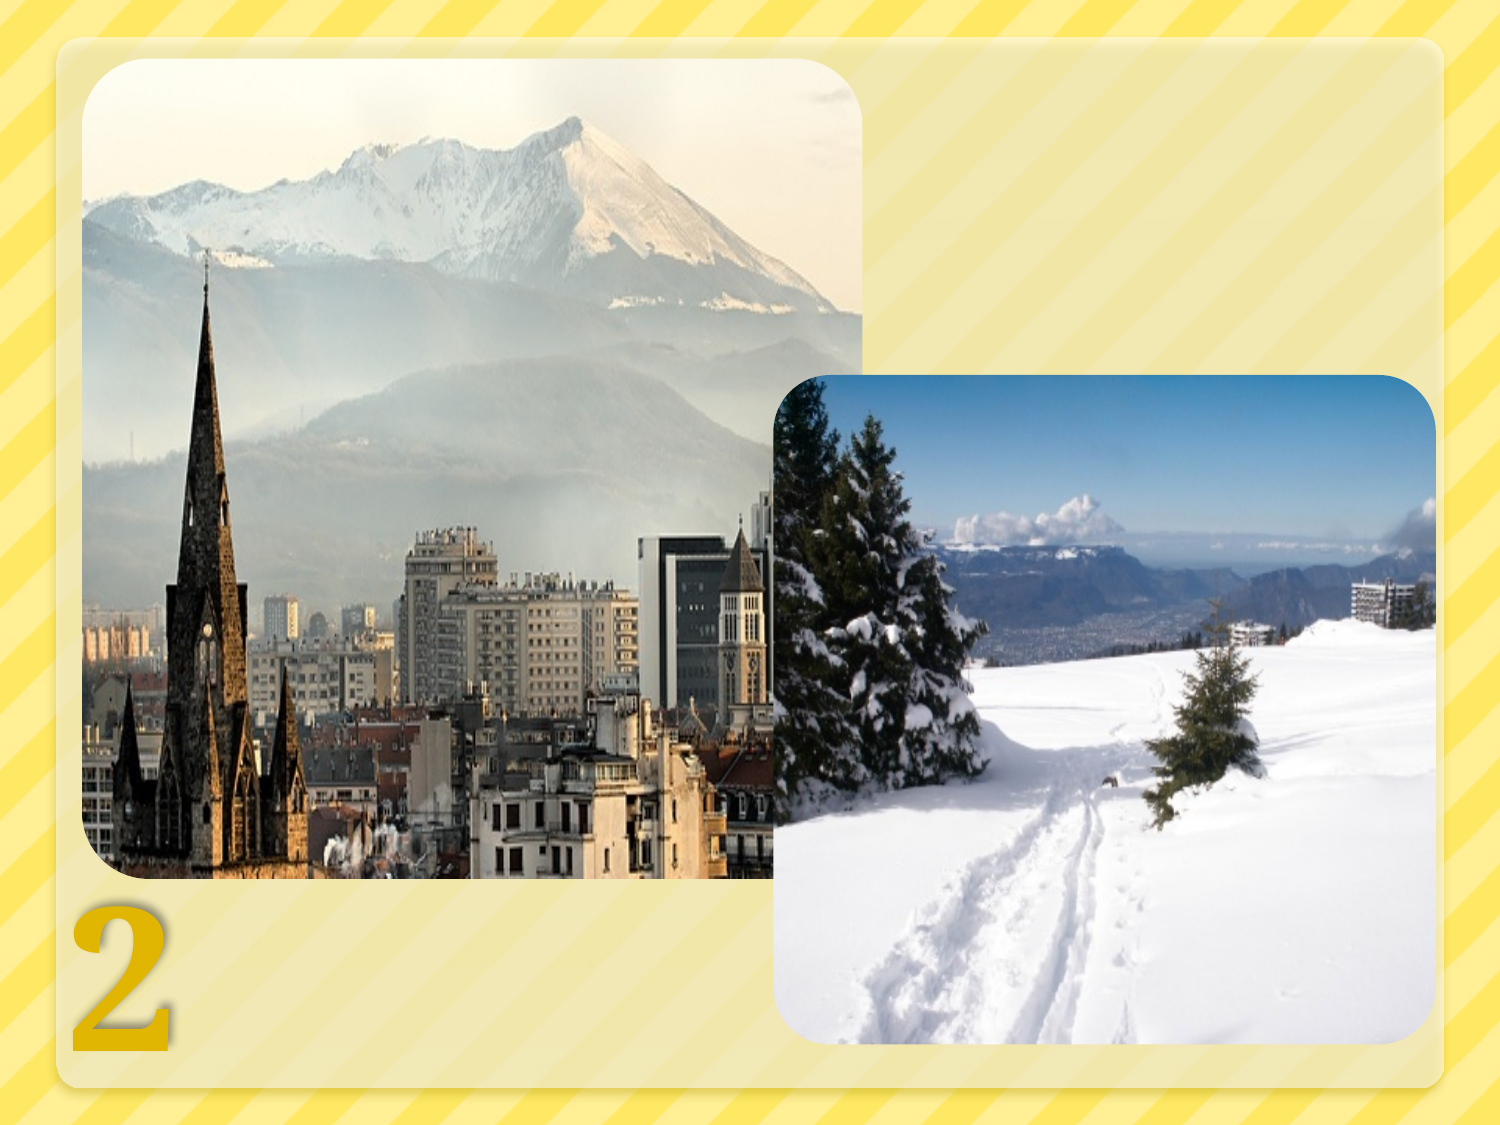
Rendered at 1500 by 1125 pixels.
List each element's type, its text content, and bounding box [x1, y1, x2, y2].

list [772, 374, 1437, 1045]
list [81, 58, 863, 880]
table_cell [0, 0, 1500, 1125]
text_box 2 [51, 843, 194, 1099]
